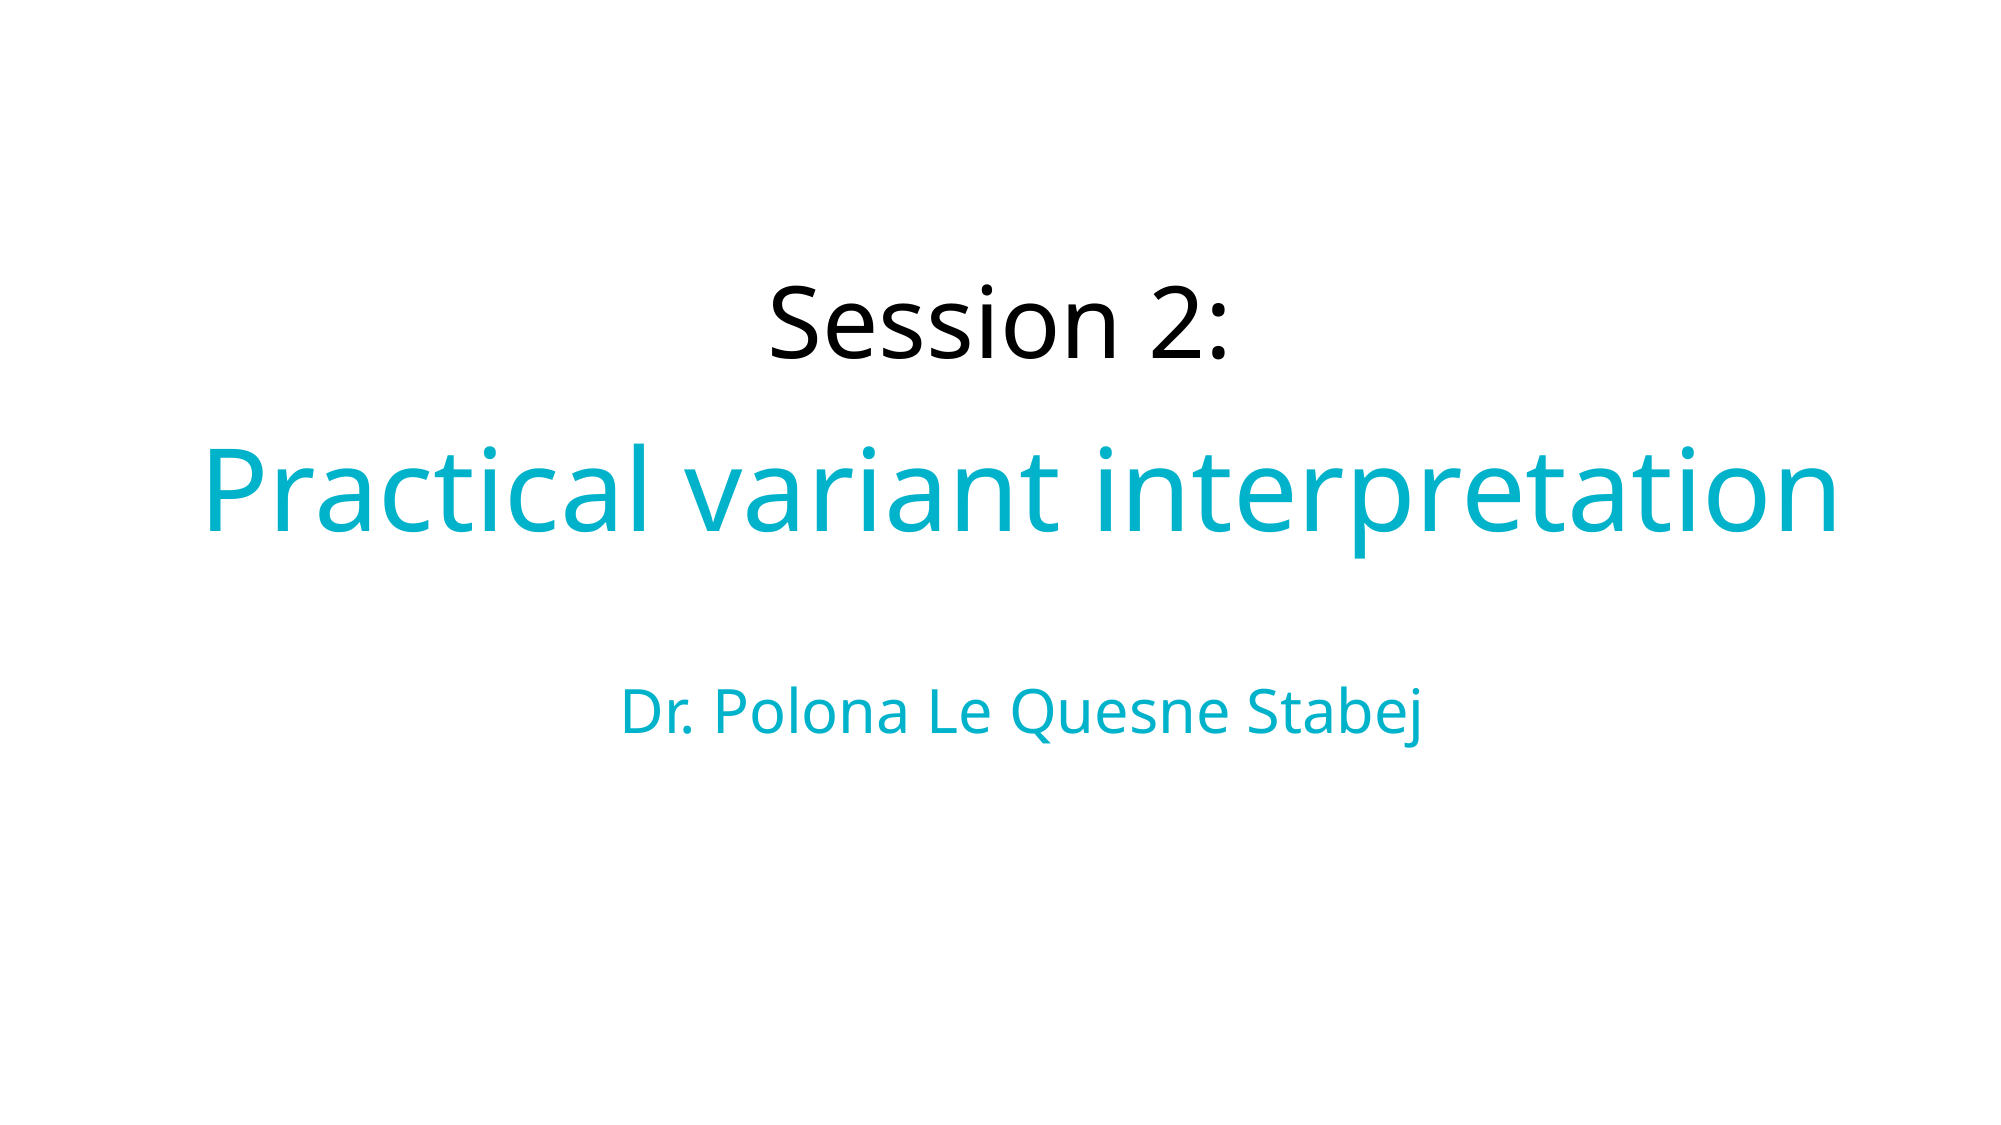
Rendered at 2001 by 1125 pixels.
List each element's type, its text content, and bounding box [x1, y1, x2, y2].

title Practical variant interpretation Dr. Polona Le Quesne Stabej [18, 298, 2000, 755]
subtitle Session 2: [249, 265, 1750, 537]
